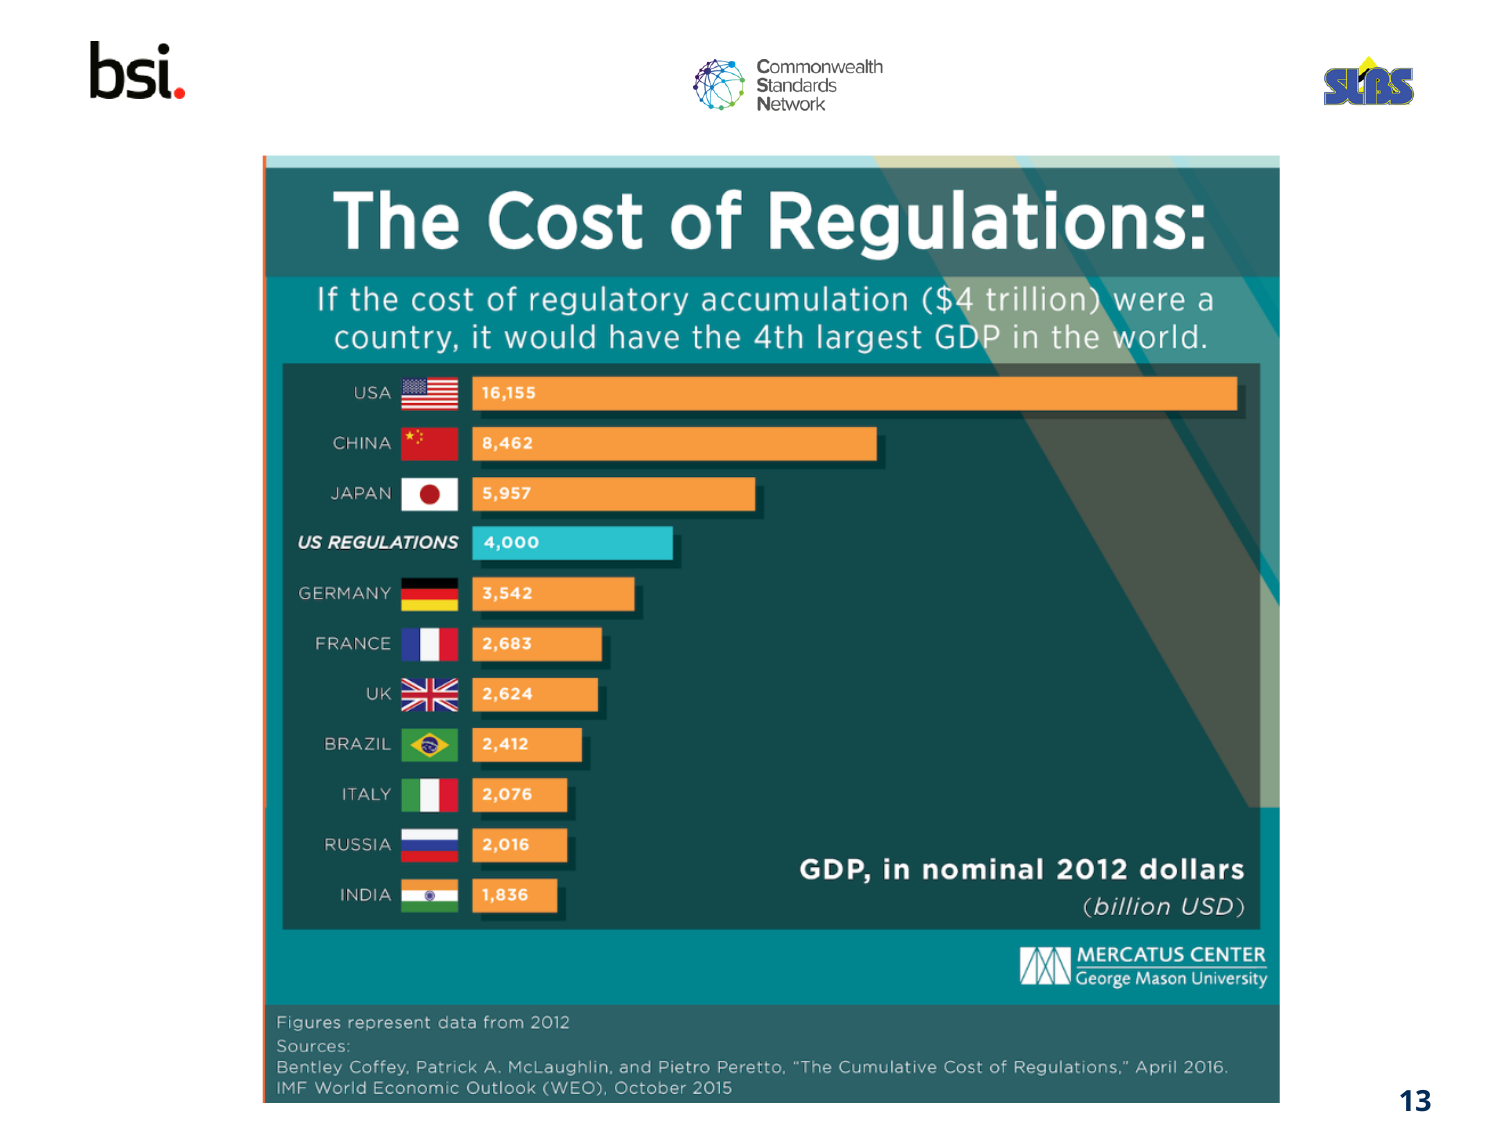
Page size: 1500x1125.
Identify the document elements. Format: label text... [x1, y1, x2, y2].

slide_number 13 [1137, 1074, 1448, 1118]
picture [50, 7, 1450, 1103]
